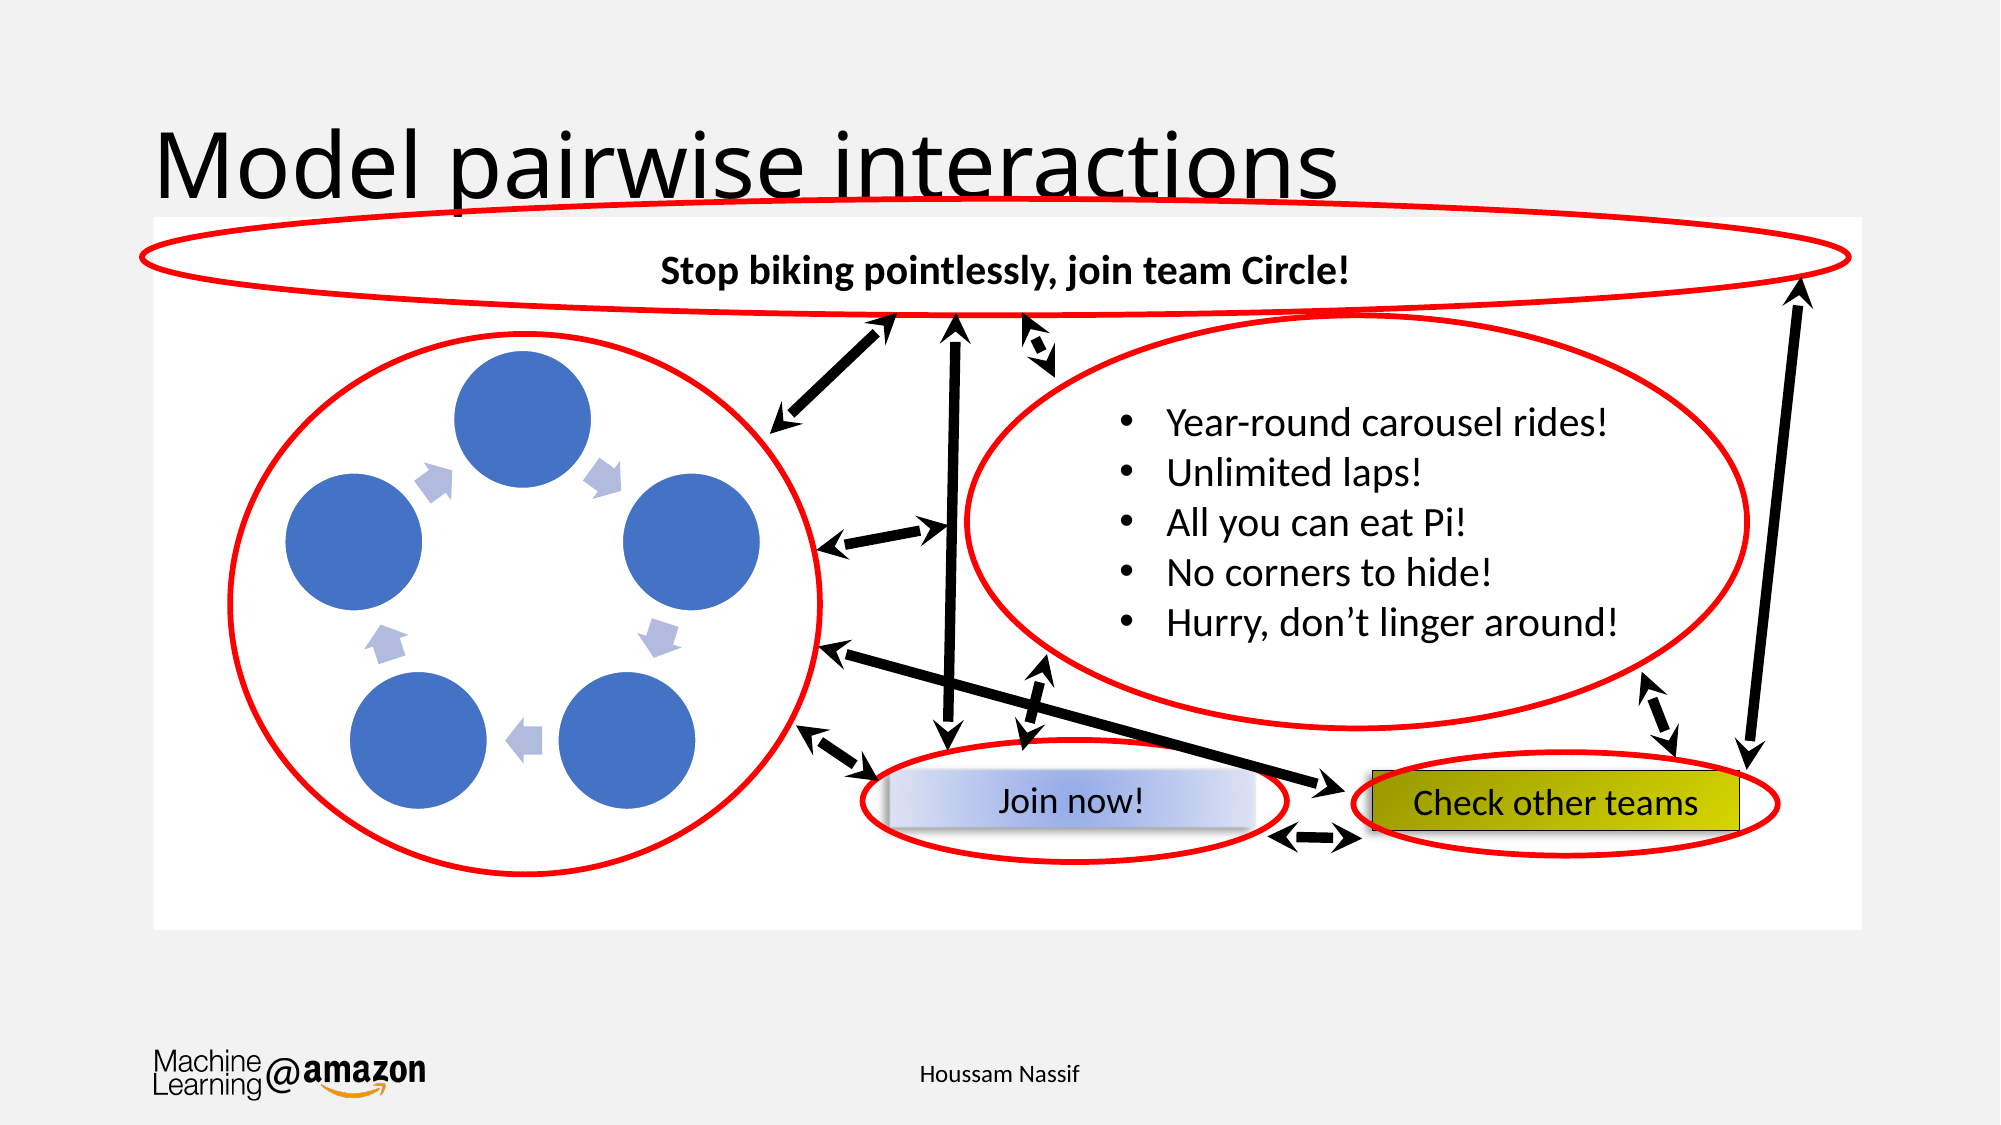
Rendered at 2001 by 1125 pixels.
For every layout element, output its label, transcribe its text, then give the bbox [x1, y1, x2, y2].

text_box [1641, 671, 1676, 758]
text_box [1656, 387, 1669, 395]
text_box [152, 216, 1863, 931]
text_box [795, 725, 818, 781]
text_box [258, 349, 787, 810]
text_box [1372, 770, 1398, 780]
text_box [787, 477, 821, 731]
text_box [1022, 312, 1055, 378]
text_box [965, 314, 1746, 730]
text_box [424, 332, 626, 349]
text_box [947, 312, 956, 751]
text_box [769, 312, 898, 434]
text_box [1022, 654, 1047, 751]
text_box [818, 646, 1346, 792]
title Model pairwise interactions [137, 59, 1863, 278]
text_box [140, 197, 1850, 317]
footer Houssam Nassif [662, 1042, 1338, 1103]
text_box [229, 487, 258, 722]
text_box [1746, 276, 1802, 770]
text_box Stop biking pointlessly, join team Circle! [272, 290, 388, 300]
text_box [1352, 751, 1779, 857]
text_box [332, 810, 718, 876]
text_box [816, 525, 947, 551]
text_box [861, 792, 1288, 864]
text_box Stop biking pointlessly, join team Circle! [1603, 287, 1740, 300]
picture [154, 1049, 425, 1101]
